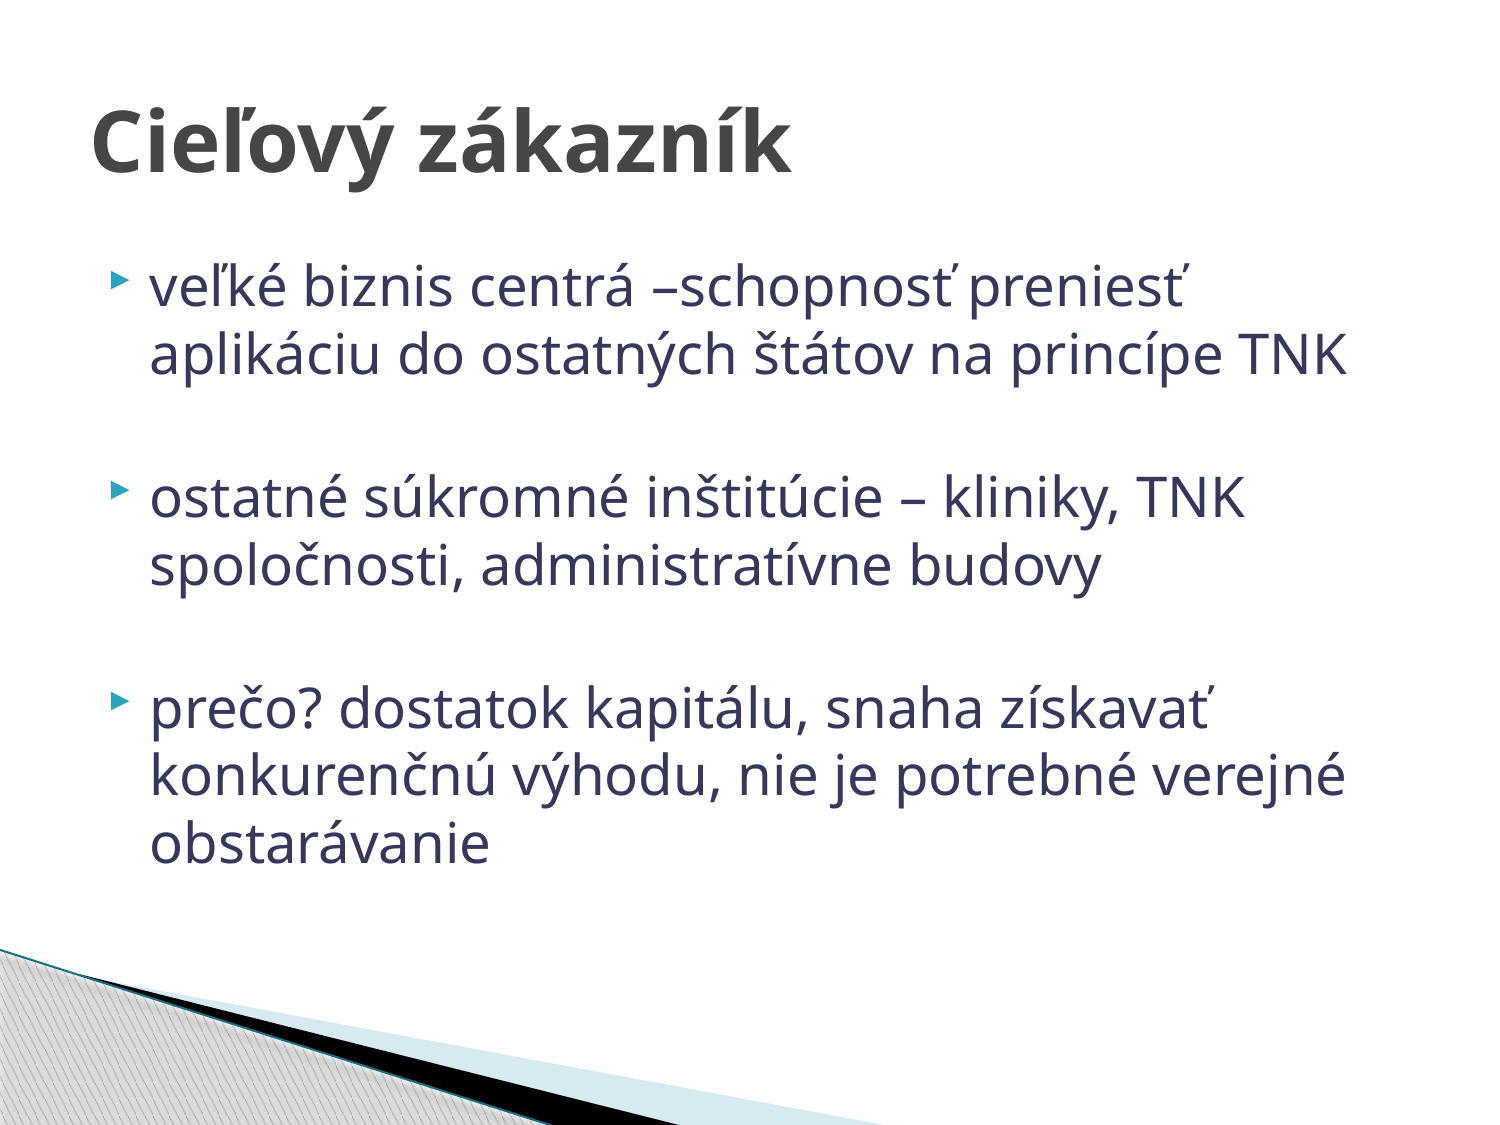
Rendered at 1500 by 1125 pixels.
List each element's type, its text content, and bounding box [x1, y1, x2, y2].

list veľké biznis centrá –schopnosť preniesť aplikáciu do ostatných štátov na princípe TNK ostatné súkromné inštitúcie – kliniky, TNK spoločnosti, administratívne budovy prečo? dostatok kapitálu, snaha získavať konkurenčnú výhodu, nie je potrebné verejné obstarávanie [75, 243, 1425, 986]
title Cieľový zákazník [75, 45, 1425, 233]
